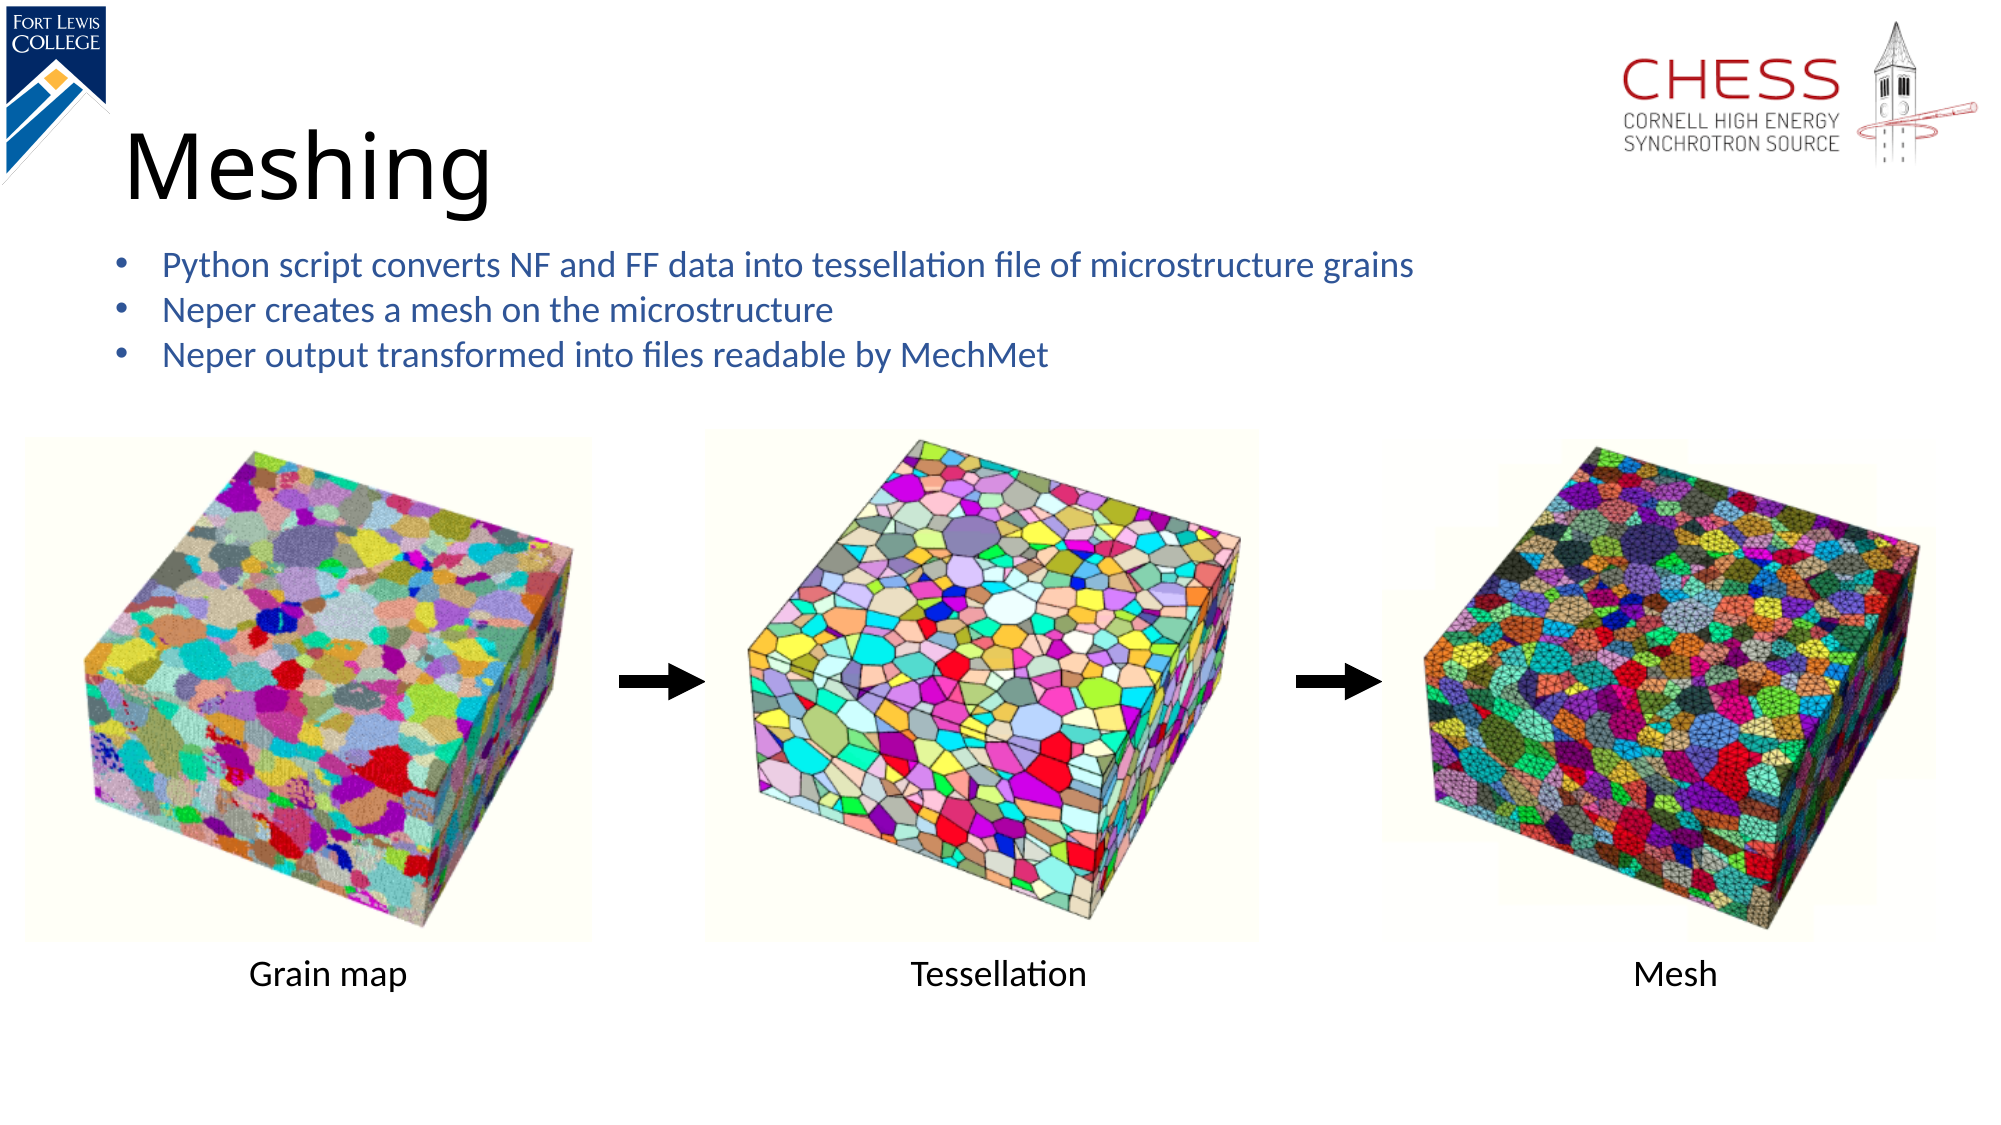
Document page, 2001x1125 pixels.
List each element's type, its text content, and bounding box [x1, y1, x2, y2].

picture [1600, 7, 1994, 191]
text_box Python script converts NF and FF data into tessellation file of microstructure grains Neper creates a mesh on the microstructure Neper output transformed into files readable by MechMet [100, 232, 1431, 383]
picture [2, 2, 110, 185]
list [25, 437, 592, 943]
picture [705, 429, 1259, 942]
text_box Tessellation [895, 942, 1103, 1002]
text_box Mesh [1618, 942, 1734, 1002]
picture [1382, 439, 1936, 942]
title Meshing [92, 93, 526, 246]
text_box Grain map [234, 943, 423, 1002]
